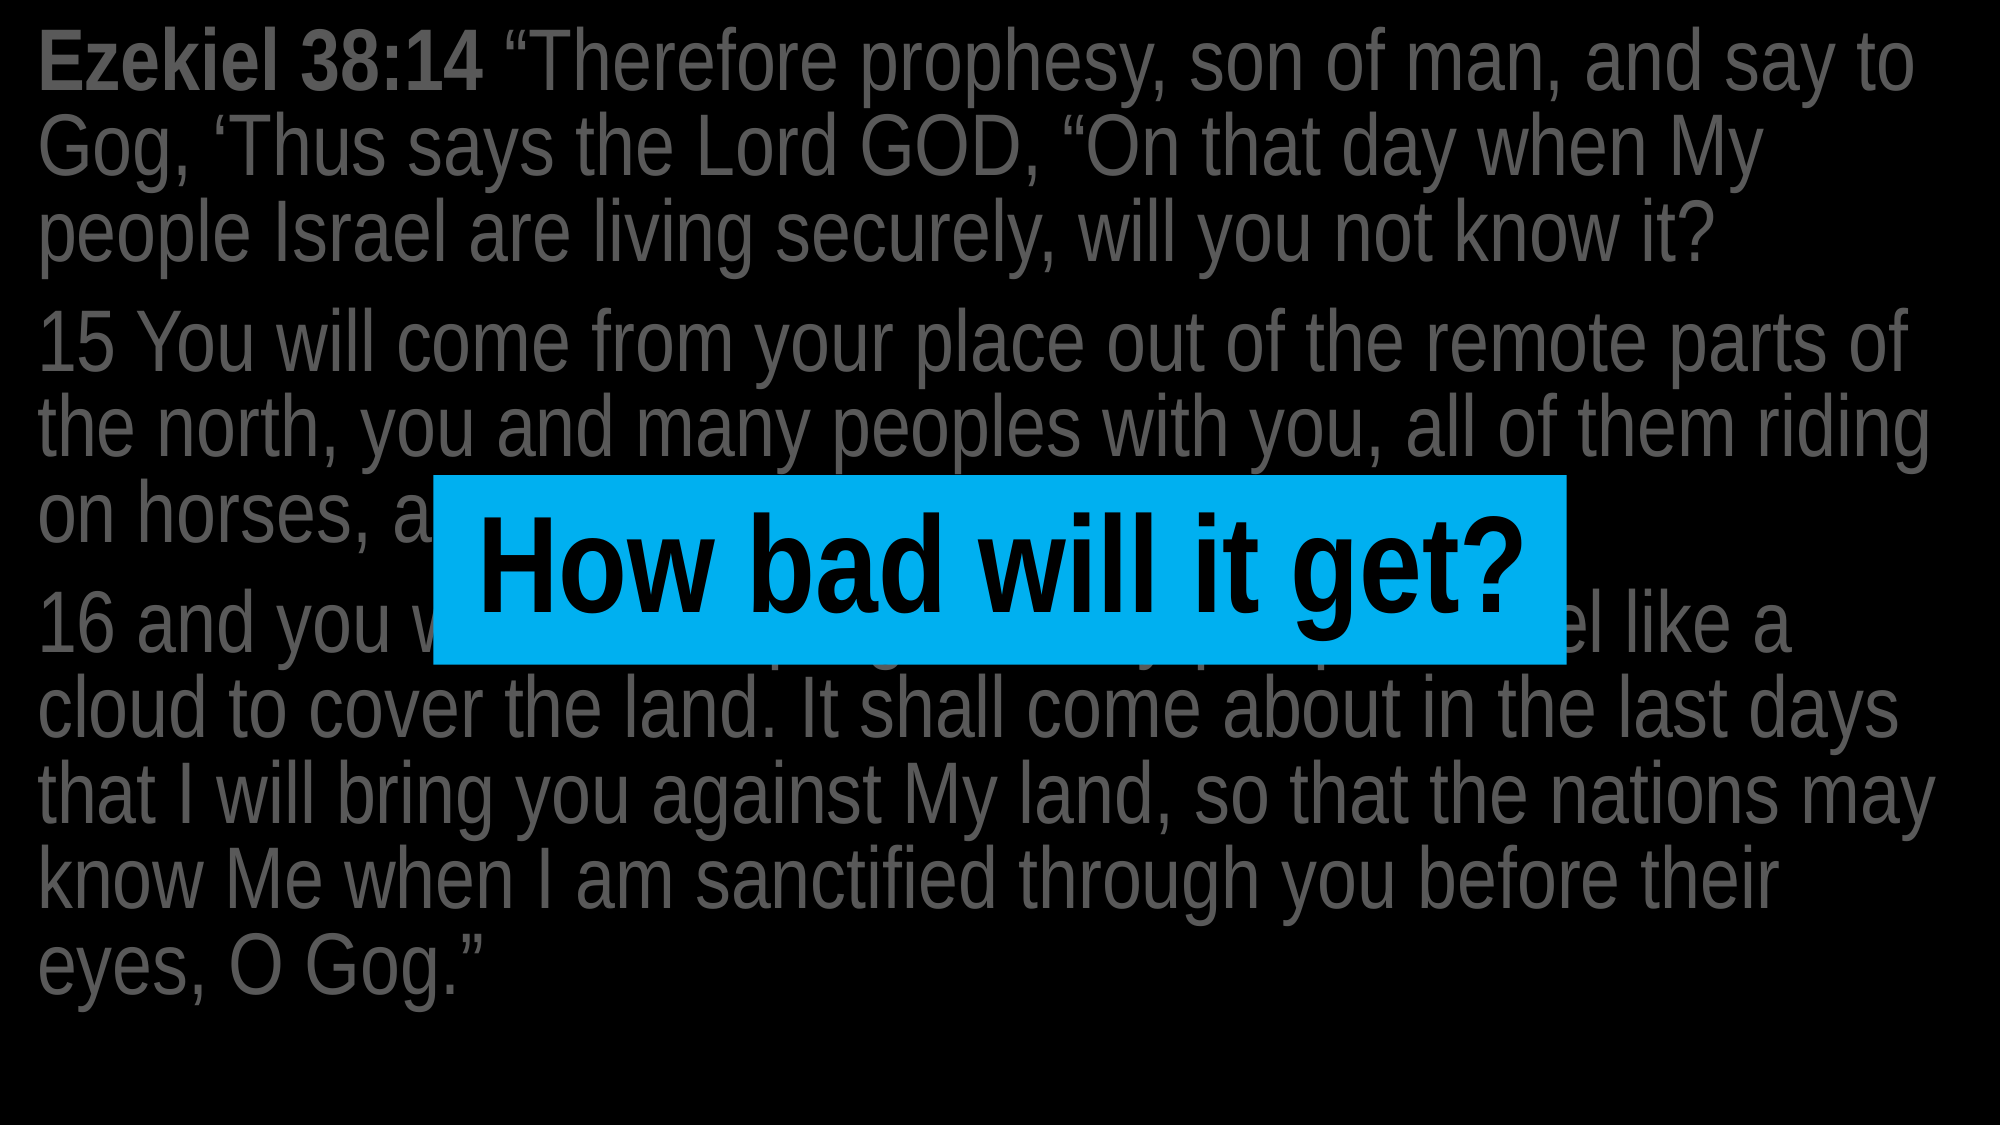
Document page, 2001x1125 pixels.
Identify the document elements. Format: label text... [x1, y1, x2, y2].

text_box Ezekiel 38:14 “Therefore prophesy, son of man, and say to Gog, ‘Thus says the Lord GOD, “On that day when My people Israel are living securely, will you not know it? 15 You will come from your place out of the remote parts of the north, you and many peoples with you, all of them riding on horses, a great assembly and a mighty army; 16 and you will come up against My people Israel like a cloud to cover the land. It shall come about in the last days that I will bring you against My land, so that the nations may know Me when I am sanctified through you before their eyes, O Gog.” [16, 14, 1961, 1125]
text_box How bad will it get? [432, 474, 1568, 666]
